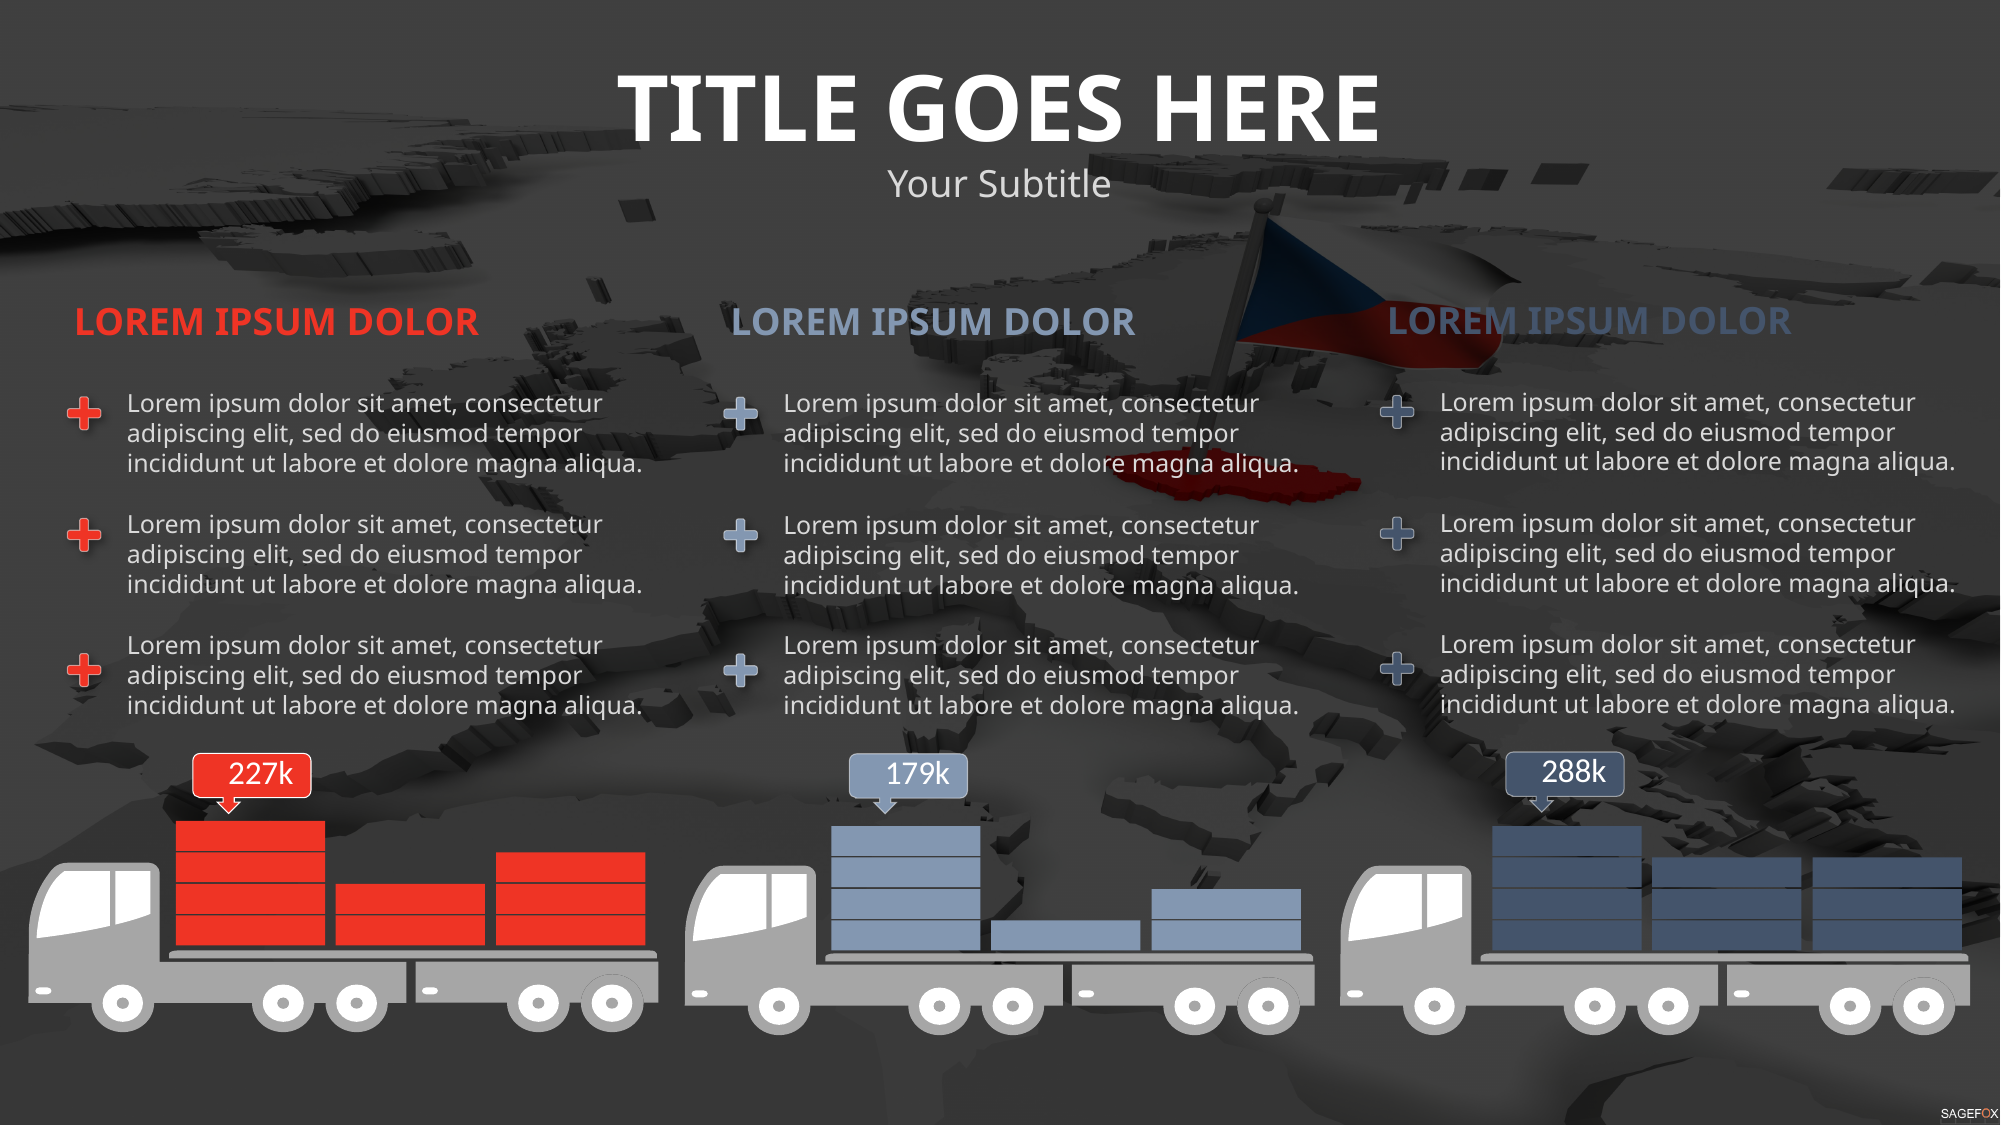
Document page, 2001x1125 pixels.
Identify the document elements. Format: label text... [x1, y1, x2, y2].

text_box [684, 865, 1315, 1036]
text_box [175, 820, 326, 851]
text_box [175, 852, 326, 862]
text_box Lorem ipsum dolor sit amet, consectetur adipiscing elit, sed do eiusmod tempor incididunt ut labore et dolore magna aliqua. [1429, 623, 1983, 724]
text_box [1492, 826, 1642, 856]
text_box [1492, 857, 1642, 865]
text_box Lorem ipsum dolor sit amet, consectetur adipiscing elit, sed do eiusmod tempor incididunt ut labore et dolore magna aliqua. [773, 382, 1327, 483]
text_box Lorem ipsum dolor sit amet, consectetur adipiscing elit, sed do eiusmod tempor incididunt ut labore et dolore magna aliqua. [1429, 502, 1983, 603]
text_box Lorem ipsum dolor sit amet, consectetur adipiscing elit, sed do eiusmod tempor incididunt ut labore et dolore magna aliqua. [773, 504, 1327, 605]
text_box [1505, 742, 1639, 813]
text_box [723, 653, 758, 687]
text_box [67, 518, 101, 552]
text_box Lorem ipsum dolor sit amet, consectetur adipiscing elit, sed do eiusmod tempor incididunt ut labore et dolore magna aliqua. [1429, 381, 1983, 481]
text_box [1380, 395, 1414, 429]
text_box Lorem ipsum dolor sit amet, consectetur adipiscing elit, sed do eiusmod tempor incididunt ut labore et dolore magna aliqua. [116, 382, 670, 483]
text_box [28, 862, 659, 1033]
text_box [67, 653, 101, 687]
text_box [849, 744, 982, 814]
text_box [1812, 857, 1962, 865]
picture [0, 0, 2001, 1125]
text_box Lorem ipsum dolor sit amet, consectetur adipiscing elit, sed do eiusmod tempor incididunt ut labore et dolore magna aliqua. [773, 624, 1327, 725]
text_box [1652, 857, 1802, 865]
text_box Lorem ipsum dolor sit amet, consectetur adipiscing elit, sed do eiusmod tempor incididunt ut labore et dolore magna aliqua. [116, 624, 670, 725]
text_box [723, 397, 758, 431]
text_box LOREM IPSUM DOLOR [59, 290, 519, 351]
text_box [67, 396, 101, 430]
text_box [723, 518, 758, 552]
text_box [831, 826, 981, 856]
text_box LOREM IPSUM DOLOR [715, 290, 1175, 351]
text_box Lorem ipsum dolor sit amet, consectetur adipiscing elit, sed do eiusmod tempor incididunt ut labore et dolore magna aliqua. [116, 504, 670, 604]
text_box LOREM IPSUM DOLOR [1372, 289, 1832, 349]
text_box [496, 852, 646, 862]
text_box TITLE GOES HERE Your Subtitle [548, 42, 1452, 212]
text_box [1340, 865, 1971, 1036]
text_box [192, 743, 326, 814]
text_box [1380, 517, 1414, 551]
text_box [1380, 652, 1414, 686]
text_box [831, 857, 981, 865]
